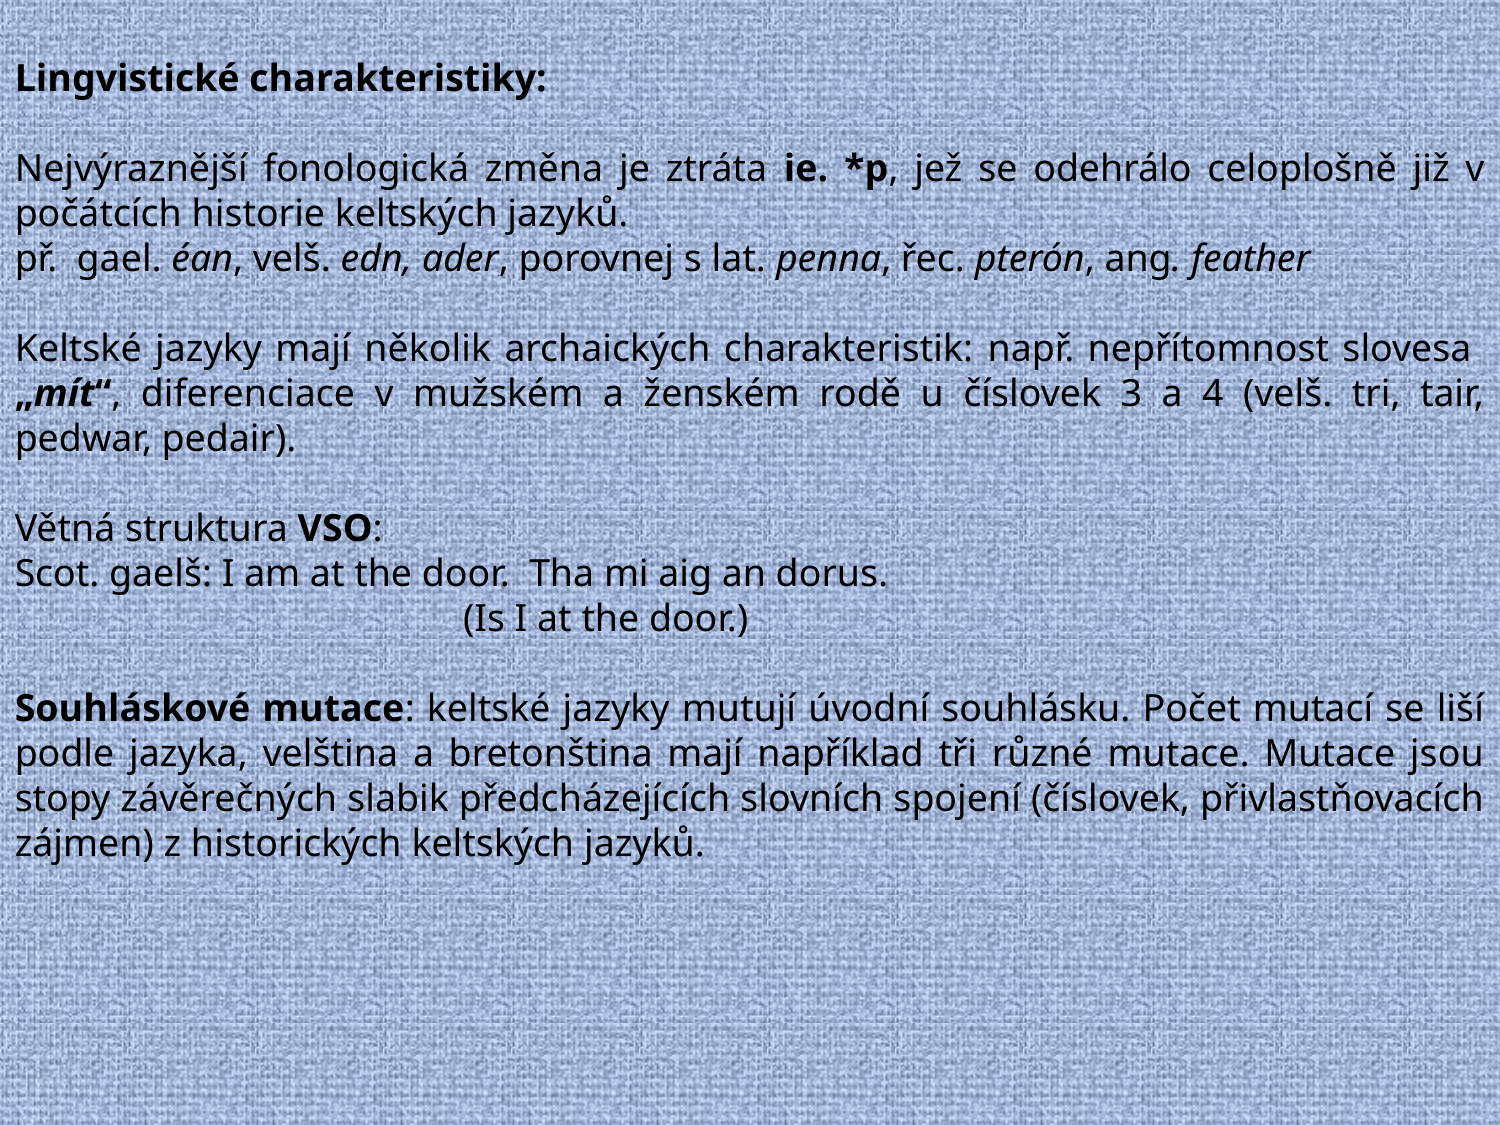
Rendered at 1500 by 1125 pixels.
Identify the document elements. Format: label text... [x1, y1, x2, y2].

text_box Lingvistické charakteristiky: Nejvýraznější fonologická změna je ztráta ie. *p, jež se odehrálo celoplošně již v počátcích historie keltských jazyků. př. gael. éan, velš. edn, ader, porovnej s lat. penna, řec. pterón, ang. feather Keltské jazyky mají několik archaických charakteristik: např. nepřítomnost slovesa „mít“, diferenciace v mužském a ženském rodě u číslovek 3 a 4 (velš. tri, tair, pedwar, pedair). Větná struktura VSO: Scot. gaelš: I am at the door. Tha mi aig an dorus. (Is I at the door.) Souhláskové mutace: keltské jazyky mutují úvodní souhlásku. Počet mutací se liší podle jazyka, velština a bretonština mají například tři různé mutace. Mutace jsou stopy závěrečných slabik předcházejících slovních spojení (číslovek, přivlastňovacích zájmen) z historických keltských jazyků. [0, 46, 1500, 872]
